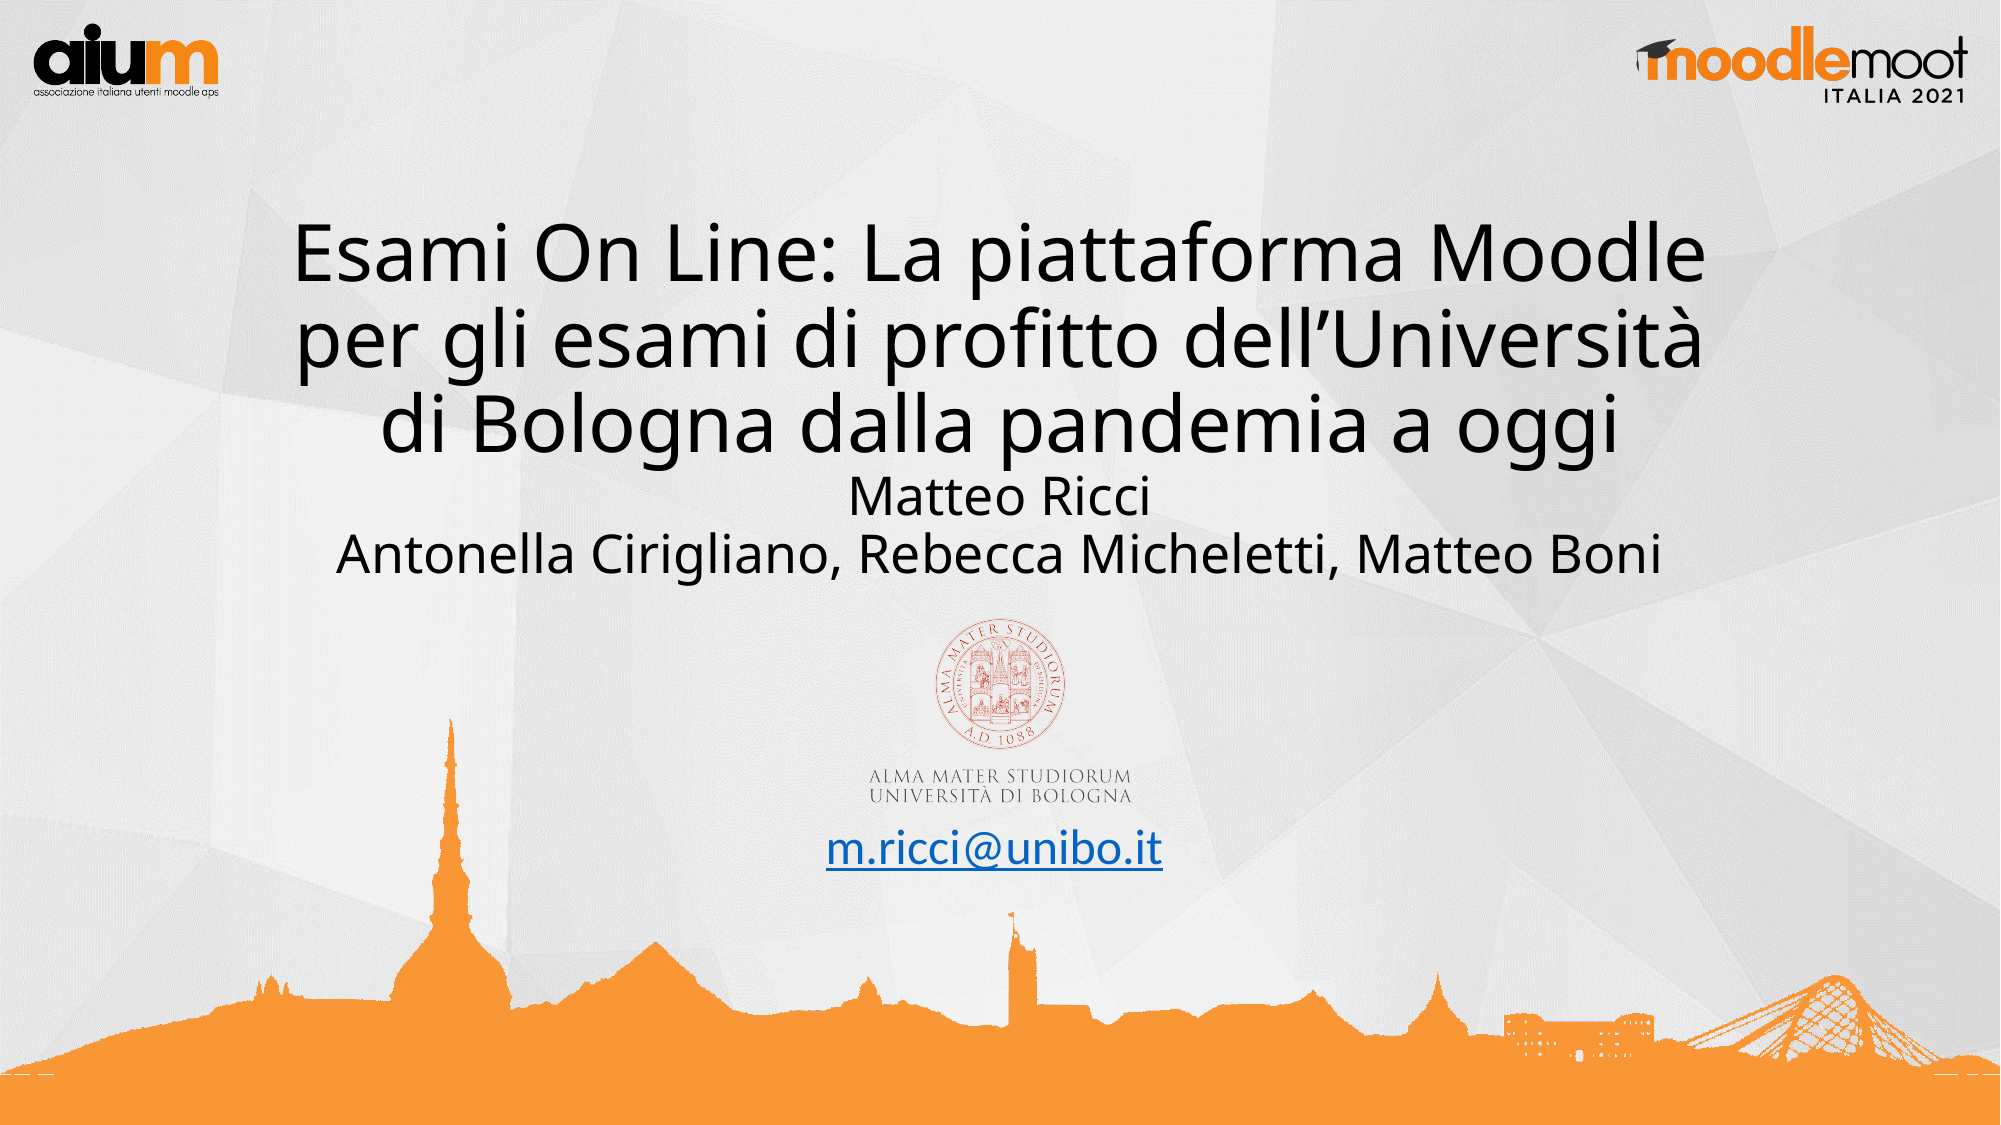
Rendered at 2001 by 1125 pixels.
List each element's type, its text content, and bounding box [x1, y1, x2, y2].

subtitle m.ricci@unibo.it [249, 625, 1750, 897]
title Esami On Line: La piattaforma Moodle per gli esami di profitto dell’Università di Bologna dalla pandemia a oggi Matteo Ricci Antonella Cirigliano, Rebecca Micheletti, Matteo Boni [249, 200, 1750, 593]
picture [0, 0, 2001, 1125]
